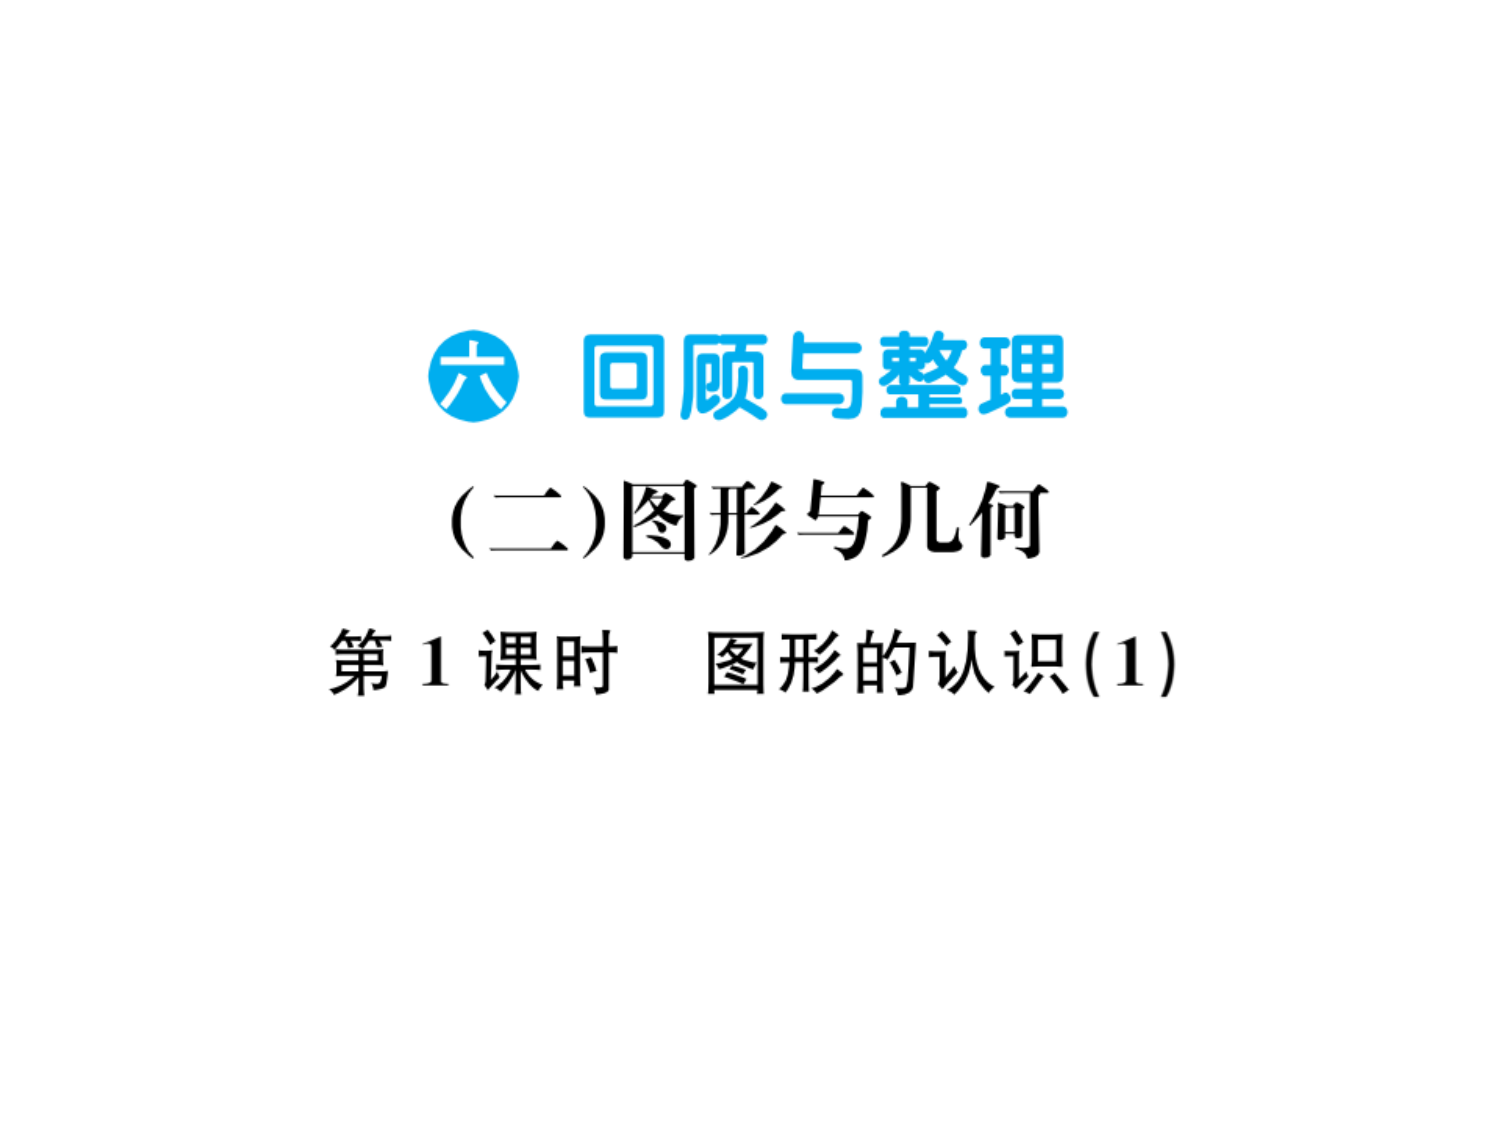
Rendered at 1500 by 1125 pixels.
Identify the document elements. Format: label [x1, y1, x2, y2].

picture [317, 616, 1182, 705]
picture [444, 477, 1056, 570]
picture [421, 317, 1079, 431]
